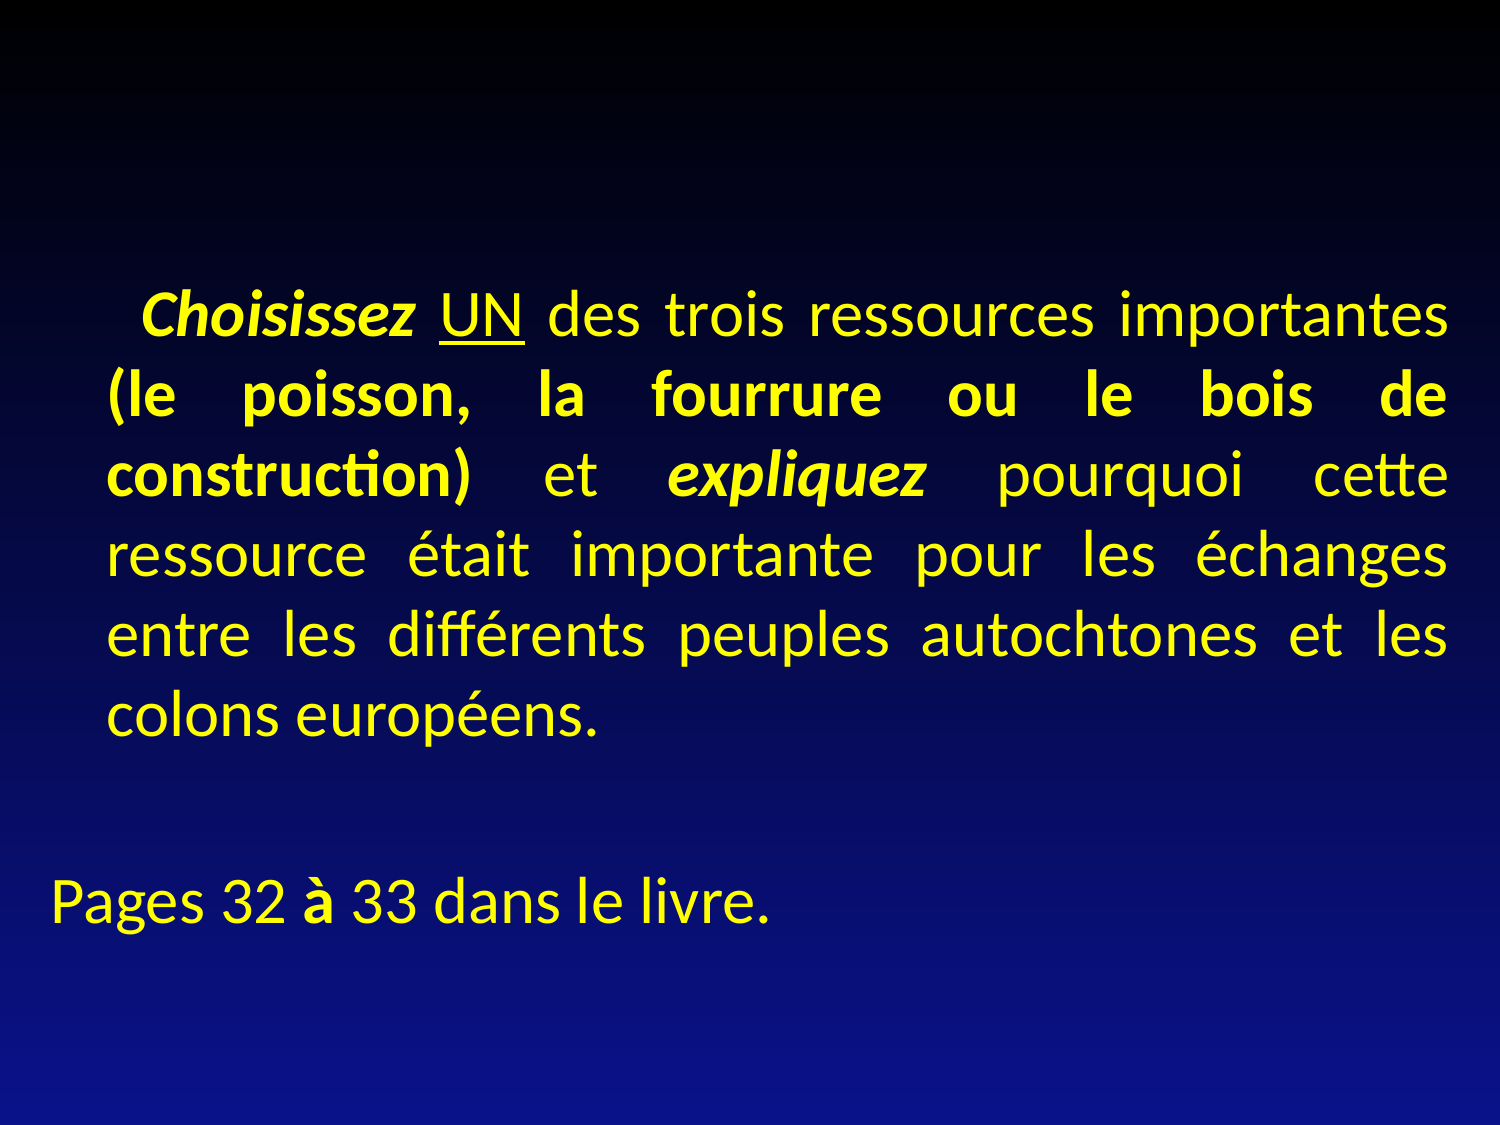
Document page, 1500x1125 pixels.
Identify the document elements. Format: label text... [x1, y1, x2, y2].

list Choisissez UN des trois ressources importantes (le poisson, la fourrure ou le bois de construction) et expliquez pourquoi cette ressource était importante pour les échanges entre les différents peuples autochtones et les colons européens. Pages 32 à 33 dans le livre. [35, 262, 1465, 1005]
